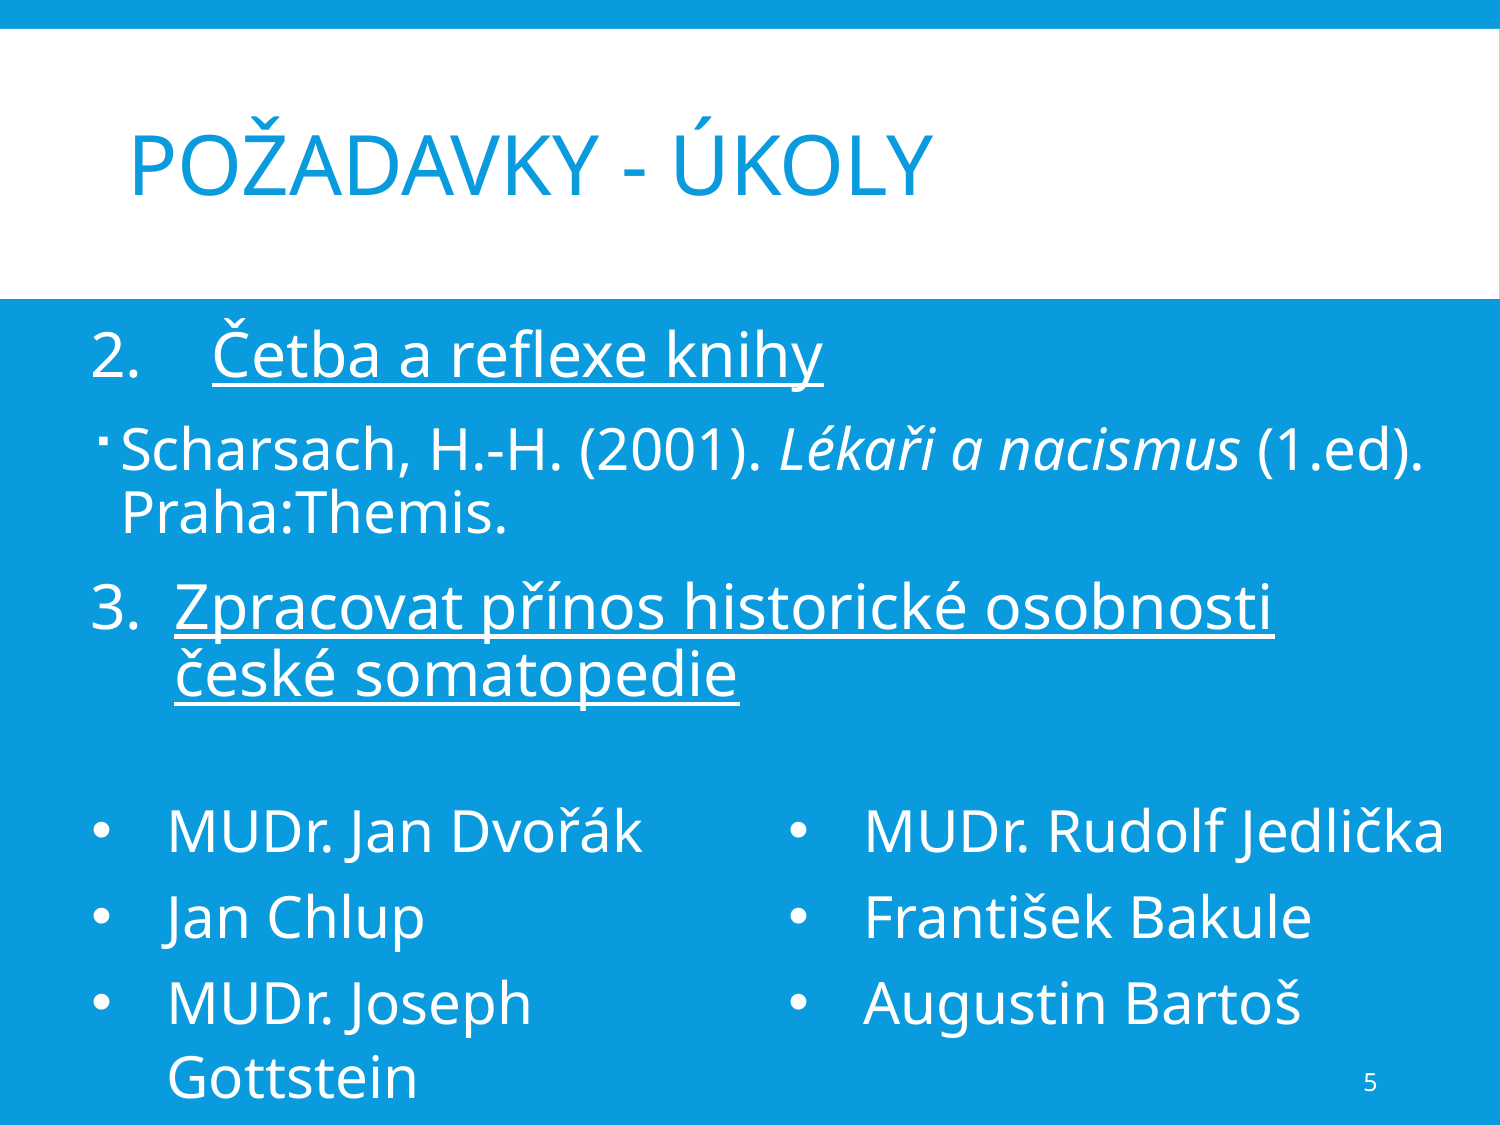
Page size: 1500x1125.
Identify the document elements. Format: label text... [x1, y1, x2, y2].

text_box MUDr. Jan Dvořák Jan Chlup MUDr. Joseph Gottstein MUDr. Rudolf Jedlička František Bakule Augustin Bartoš [76, 786, 1500, 1125]
title Požadavky - úkoly [112, 46, 1388, 219]
list … Četba a reflexe knihy Scharsach, H.-H. (2001). Lékaři a nacismus (1.ed). Praha:Themis. Zpracovat přínos historické osobnosti české somatopedie [75, 219, 1447, 1106]
